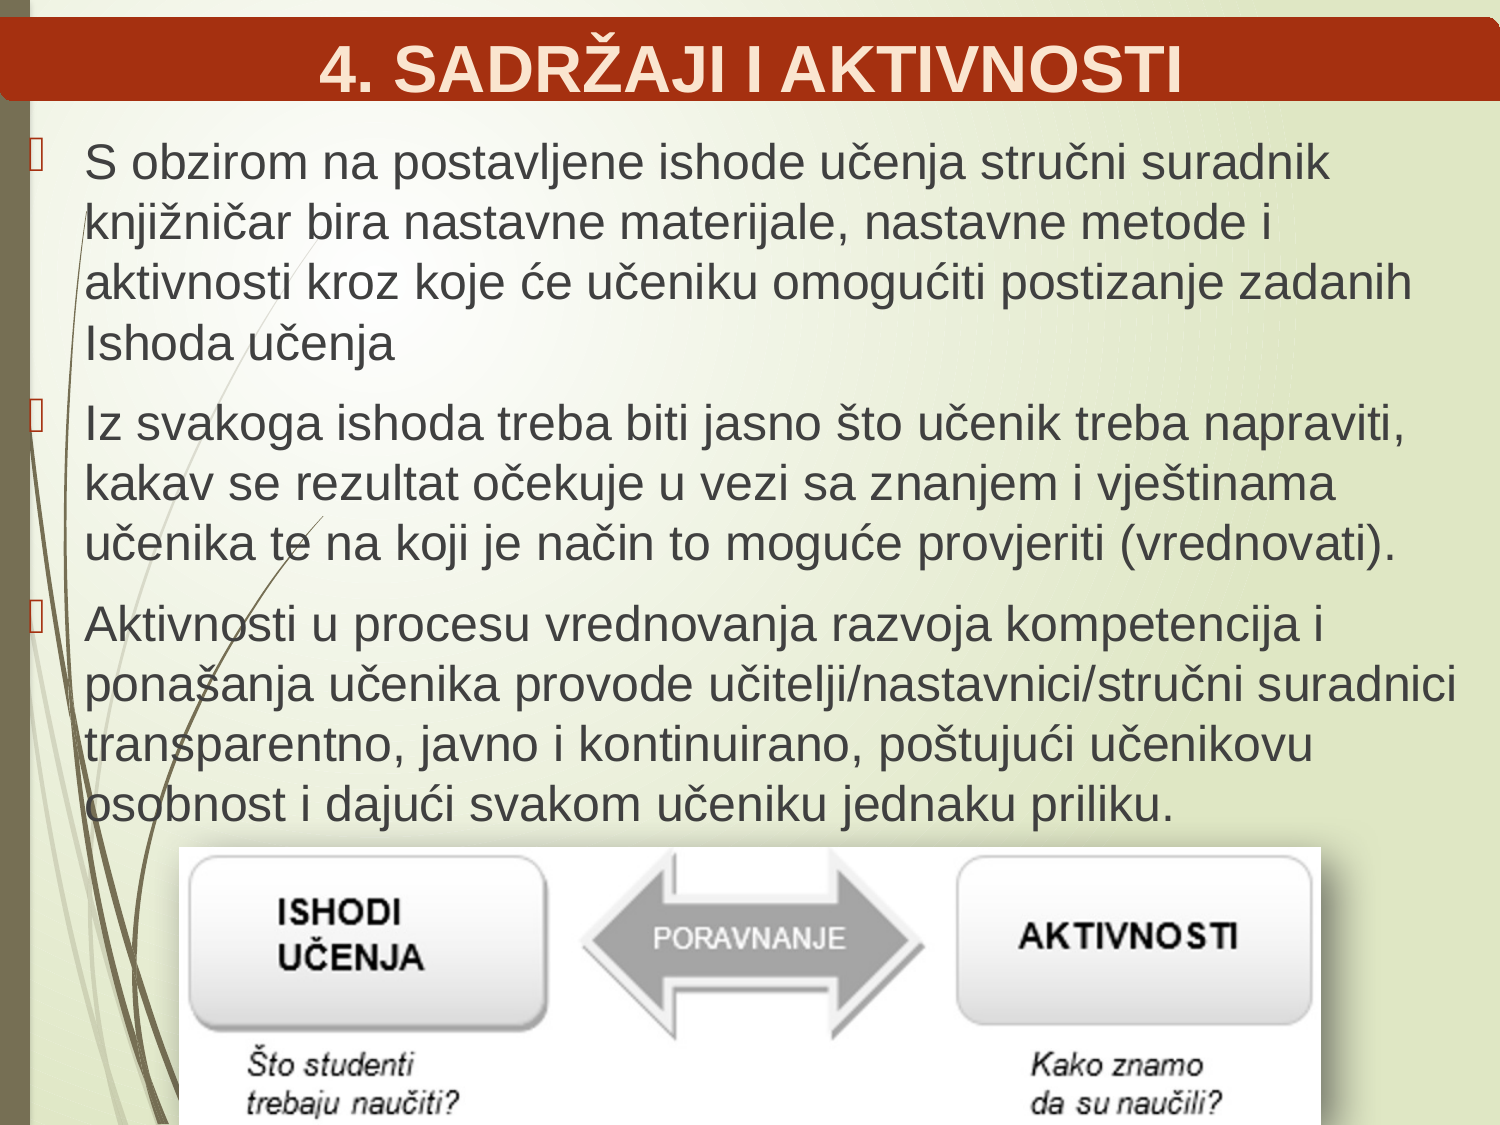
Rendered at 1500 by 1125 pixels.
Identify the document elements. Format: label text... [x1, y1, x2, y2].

picture [179, 847, 1321, 1125]
list S obzirom na postavljene ishode učenja stručni suradnik knjižničar bira nastavne materijale, nastavne metode i aktivnosti kroz koje će učeniku omogućiti postizanje zadanih Ishoda učenja Iz svakoga ishoda treba biti jasno što učenik treba napraviti, kakav se rezultat očekuje u vezi sa znanjem i vještinama učenika te na koji je način to moguće provjeriti (vrednovati). Aktivnosti u procesu vrednovanja razvoja kompetencija i ponašanja učenika provode učitelji/nastavnici/stručni suradnici transparentno, javno i kontinuirano, poštujući učenikovu osobnost i dajući svakom učeniku jednaku priliku. [12, 122, 1492, 1005]
title 4. SADRŽAJI I AKTIVNOSTI [0, 18, 1500, 123]
